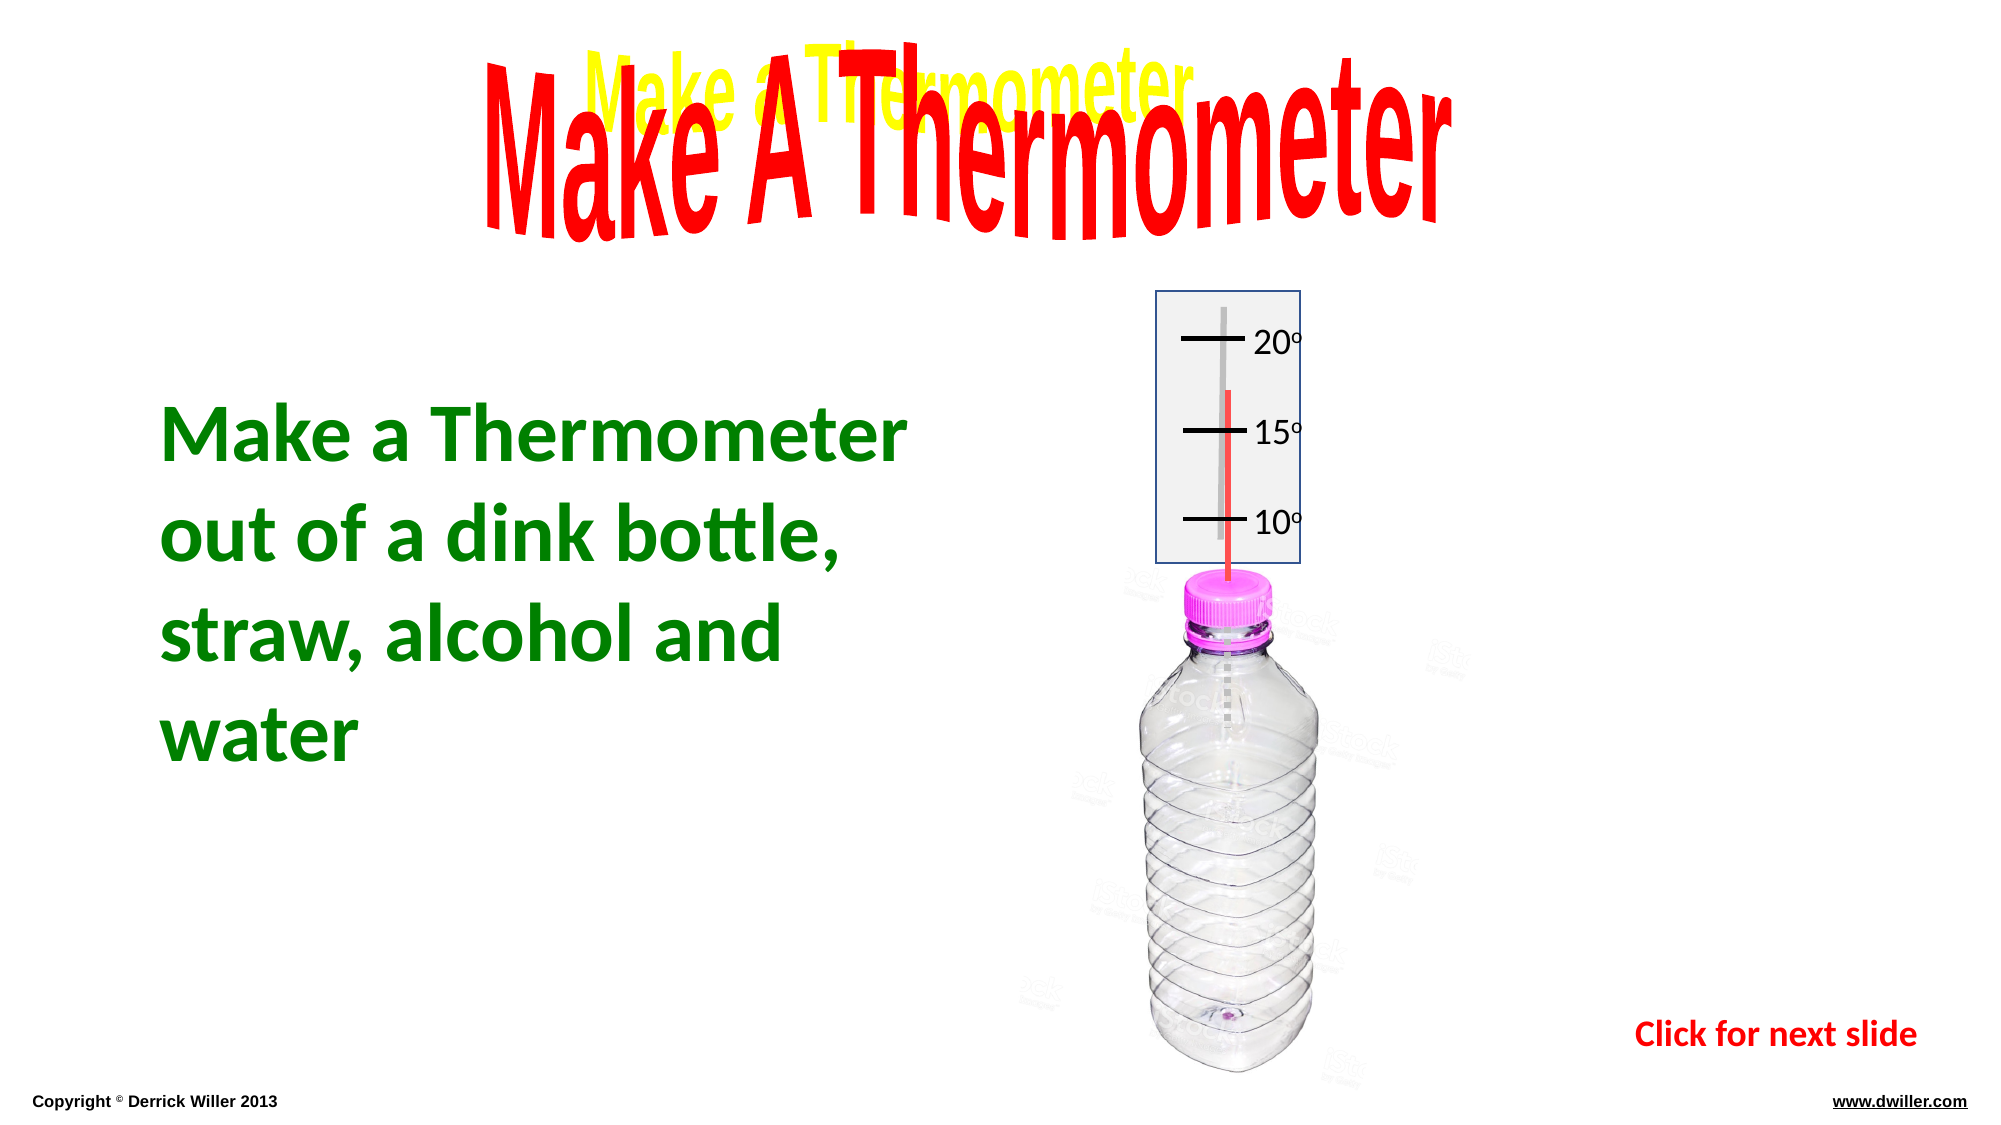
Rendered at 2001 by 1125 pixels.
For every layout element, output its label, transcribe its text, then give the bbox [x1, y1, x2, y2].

picture [1009, 524, 1481, 1124]
text_box 20o 15o 10o [1238, 309, 1318, 550]
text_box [1220, 339, 1224, 430]
text_box [1155, 290, 1301, 558]
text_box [1220, 431, 1224, 518]
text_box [1220, 306, 1224, 338]
text_box Make a Thermometer out of a dink bottle, straw, alcohol and water [144, 371, 953, 786]
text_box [1220, 520, 1224, 540]
text_box Click for next slide [1620, 1001, 1934, 1062]
